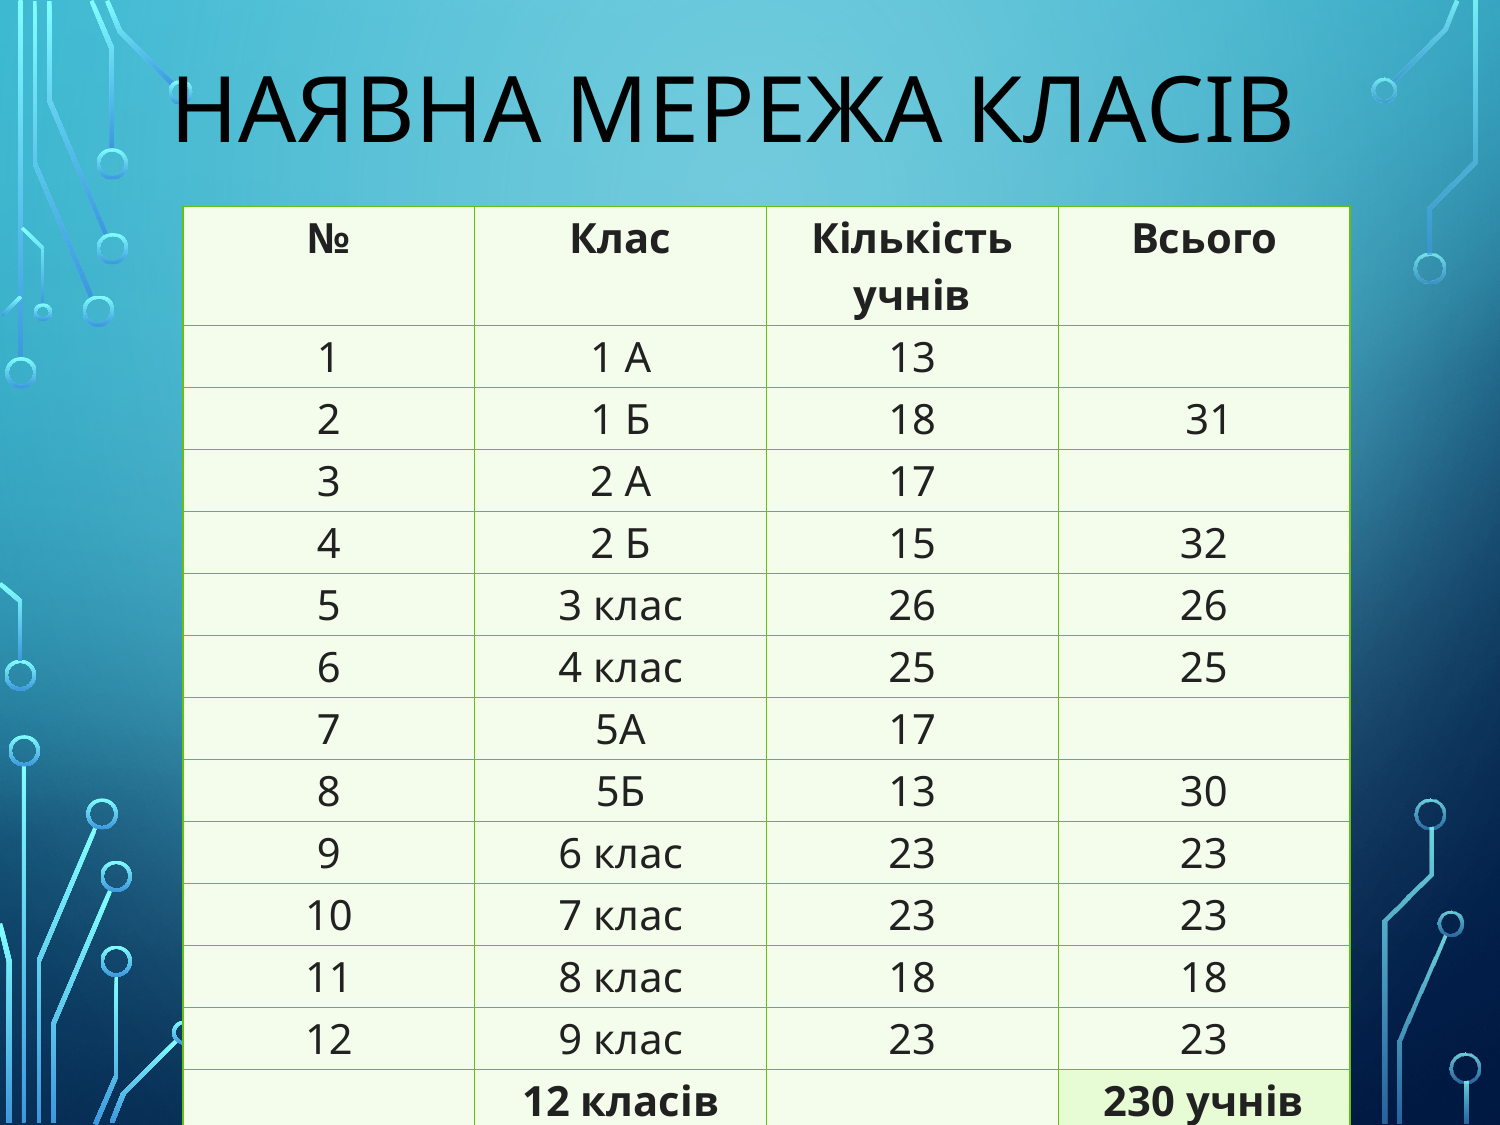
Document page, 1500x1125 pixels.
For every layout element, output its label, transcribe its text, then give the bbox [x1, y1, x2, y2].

table_cell 31 [1059, 388, 1349, 449]
table_header Всього [1059, 207, 1349, 325]
table_cell 4 [184, 512, 474, 573]
table_cell 10 [184, 884, 474, 945]
table_cell 2 А [475, 450, 766, 511]
table_cell 23 [1059, 884, 1349, 945]
table_cell 5А [475, 698, 766, 759]
table_cell [1059, 450, 1349, 511]
table_cell 3 клас [475, 574, 766, 635]
table_cell 25 [767, 636, 1058, 697]
table_cell 8 [184, 760, 474, 821]
table_cell 23 [767, 884, 1058, 945]
table_cell 23 [1059, 822, 1349, 883]
table_cell 5Б [475, 760, 766, 821]
table_header Клас [475, 207, 766, 325]
table_cell 1 [184, 326, 474, 387]
table_cell 9 клас [475, 1008, 766, 1069]
table_cell 18 [767, 946, 1058, 1007]
table_cell 15 [767, 512, 1058, 573]
table_cell 17 [767, 698, 1058, 759]
table_cell 8 клас [475, 946, 766, 1007]
table_cell 13 [767, 760, 1058, 821]
table_cell 230 учнів [1059, 1070, 1349, 1125]
table_cell 4 клас [475, 636, 766, 697]
table_cell 17 [767, 450, 1058, 511]
table_cell 11 [184, 946, 474, 1007]
table_cell 12 [184, 1008, 474, 1069]
table_cell 6 клас [475, 822, 766, 883]
table_cell 18 [1059, 946, 1349, 1007]
table_cell 6 [184, 636, 474, 697]
table_cell 23 [767, 822, 1058, 883]
table_cell 7 клас [475, 884, 766, 945]
table_cell 13 [767, 326, 1058, 387]
table_cell [767, 1070, 1058, 1125]
table_cell 23 [1059, 1008, 1349, 1069]
table_cell [1059, 698, 1349, 759]
table_header № [184, 207, 474, 325]
table_cell 3 [184, 450, 474, 511]
table_cell 25 [1059, 636, 1349, 697]
table_cell 18 [767, 388, 1058, 449]
table_cell 1 Б [475, 388, 766, 449]
table_cell 23 [767, 1008, 1058, 1069]
table_header Кількість учнів [767, 207, 1058, 325]
table_cell [184, 1070, 474, 1125]
table_cell 7 [184, 698, 474, 759]
table_cell 9 [184, 822, 474, 883]
table_cell 1 А [475, 326, 766, 387]
table_cell [1059, 326, 1349, 387]
table_cell 26 [767, 574, 1058, 635]
table_cell 32 [1059, 512, 1349, 573]
table_cell 5 [184, 574, 474, 635]
table_cell 2 [184, 388, 474, 449]
table_cell 30 [1059, 760, 1349, 821]
table_cell 26 [1059, 574, 1349, 635]
title Наявна мережа класів [0, 19, 1350, 207]
table_cell 12 класів [475, 1070, 766, 1125]
table_cell 2 Б [475, 512, 766, 573]
